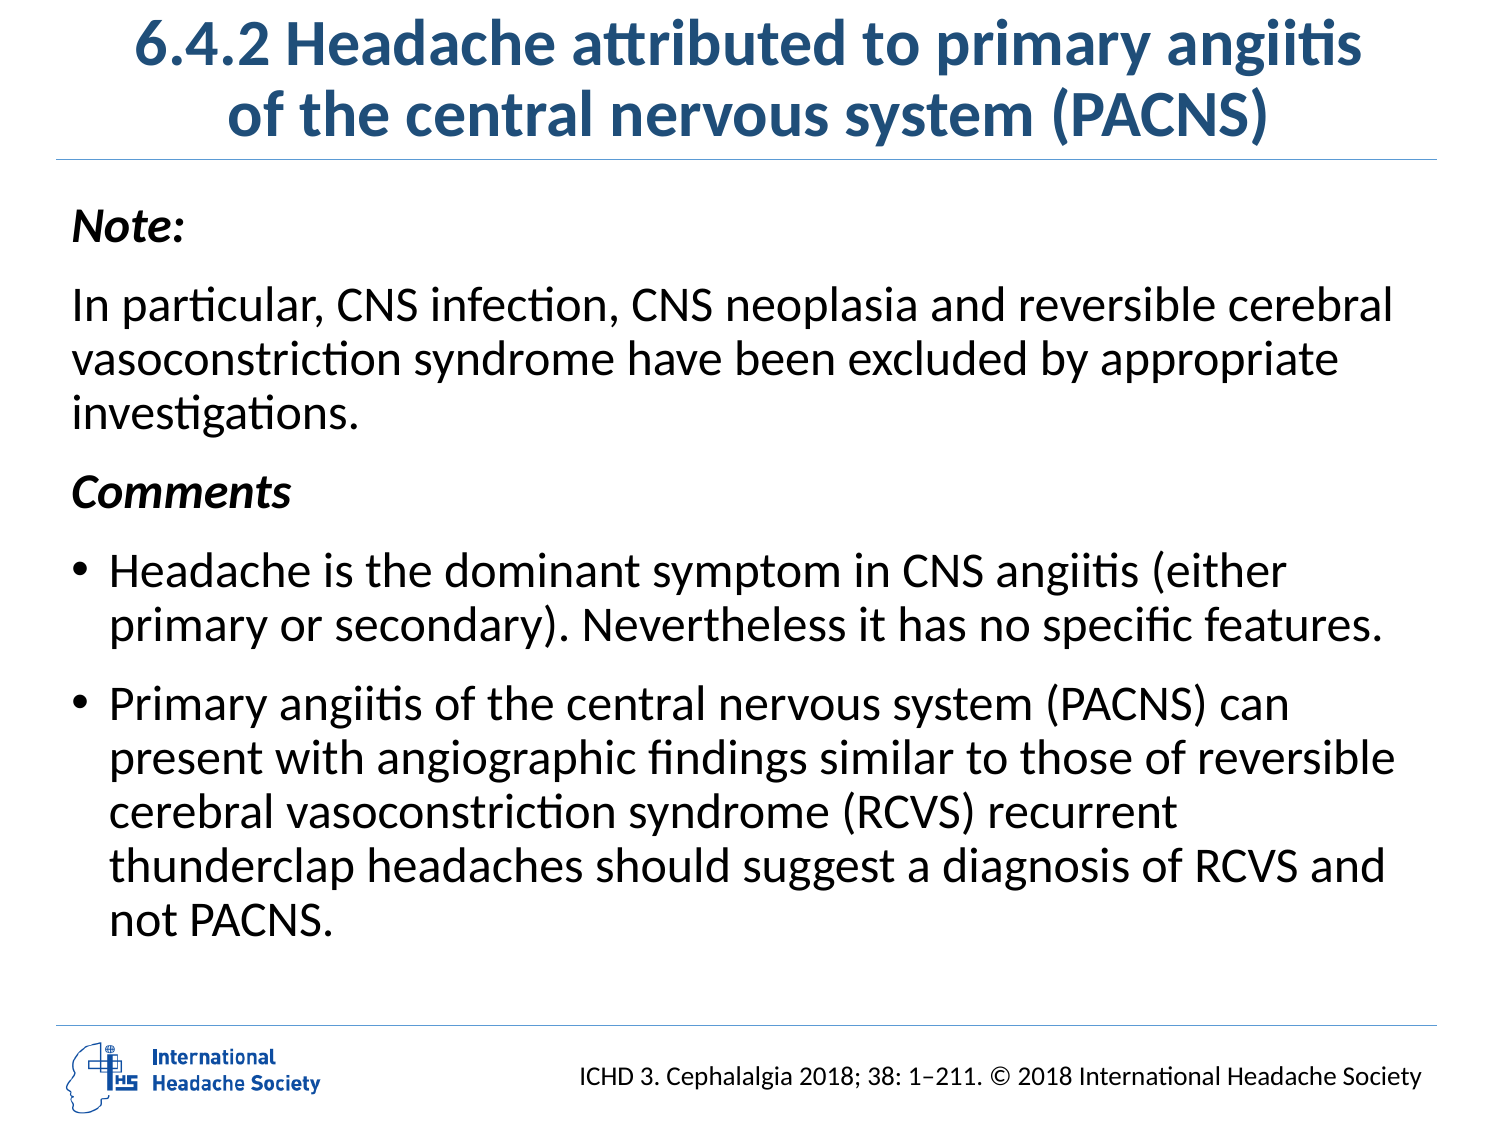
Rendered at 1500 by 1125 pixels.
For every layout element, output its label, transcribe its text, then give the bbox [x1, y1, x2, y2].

text_box ICHD 3. Cephalalgia 2018; 38: 1–211. © 2018 International Headache Society [352, 1050, 1437, 1098]
picture [52, 1032, 349, 1120]
list Note: In particular, CNS infection, CNS neoplasia and reversible cerebral vasoconstriction syndrome have been excluded by appropriate investigations. Comments Headache is the dominant symptom in CNS angiitis (either primary or secondary). Nevertheless it has no specific features. Primary angiitis of the central nervous system (PACNS) can present with angiographic findings similar to those of reversible cerebral vasoconstriction syndrome (RCVS) recurrent thunderclap headaches should suggest a diagnosis of RCVS and not PACNS. [56, 192, 1449, 1026]
title 6.4.2 Headache attributed to primary angiitis of the central nervous system (PACNS) [103, 0, 1397, 159]
